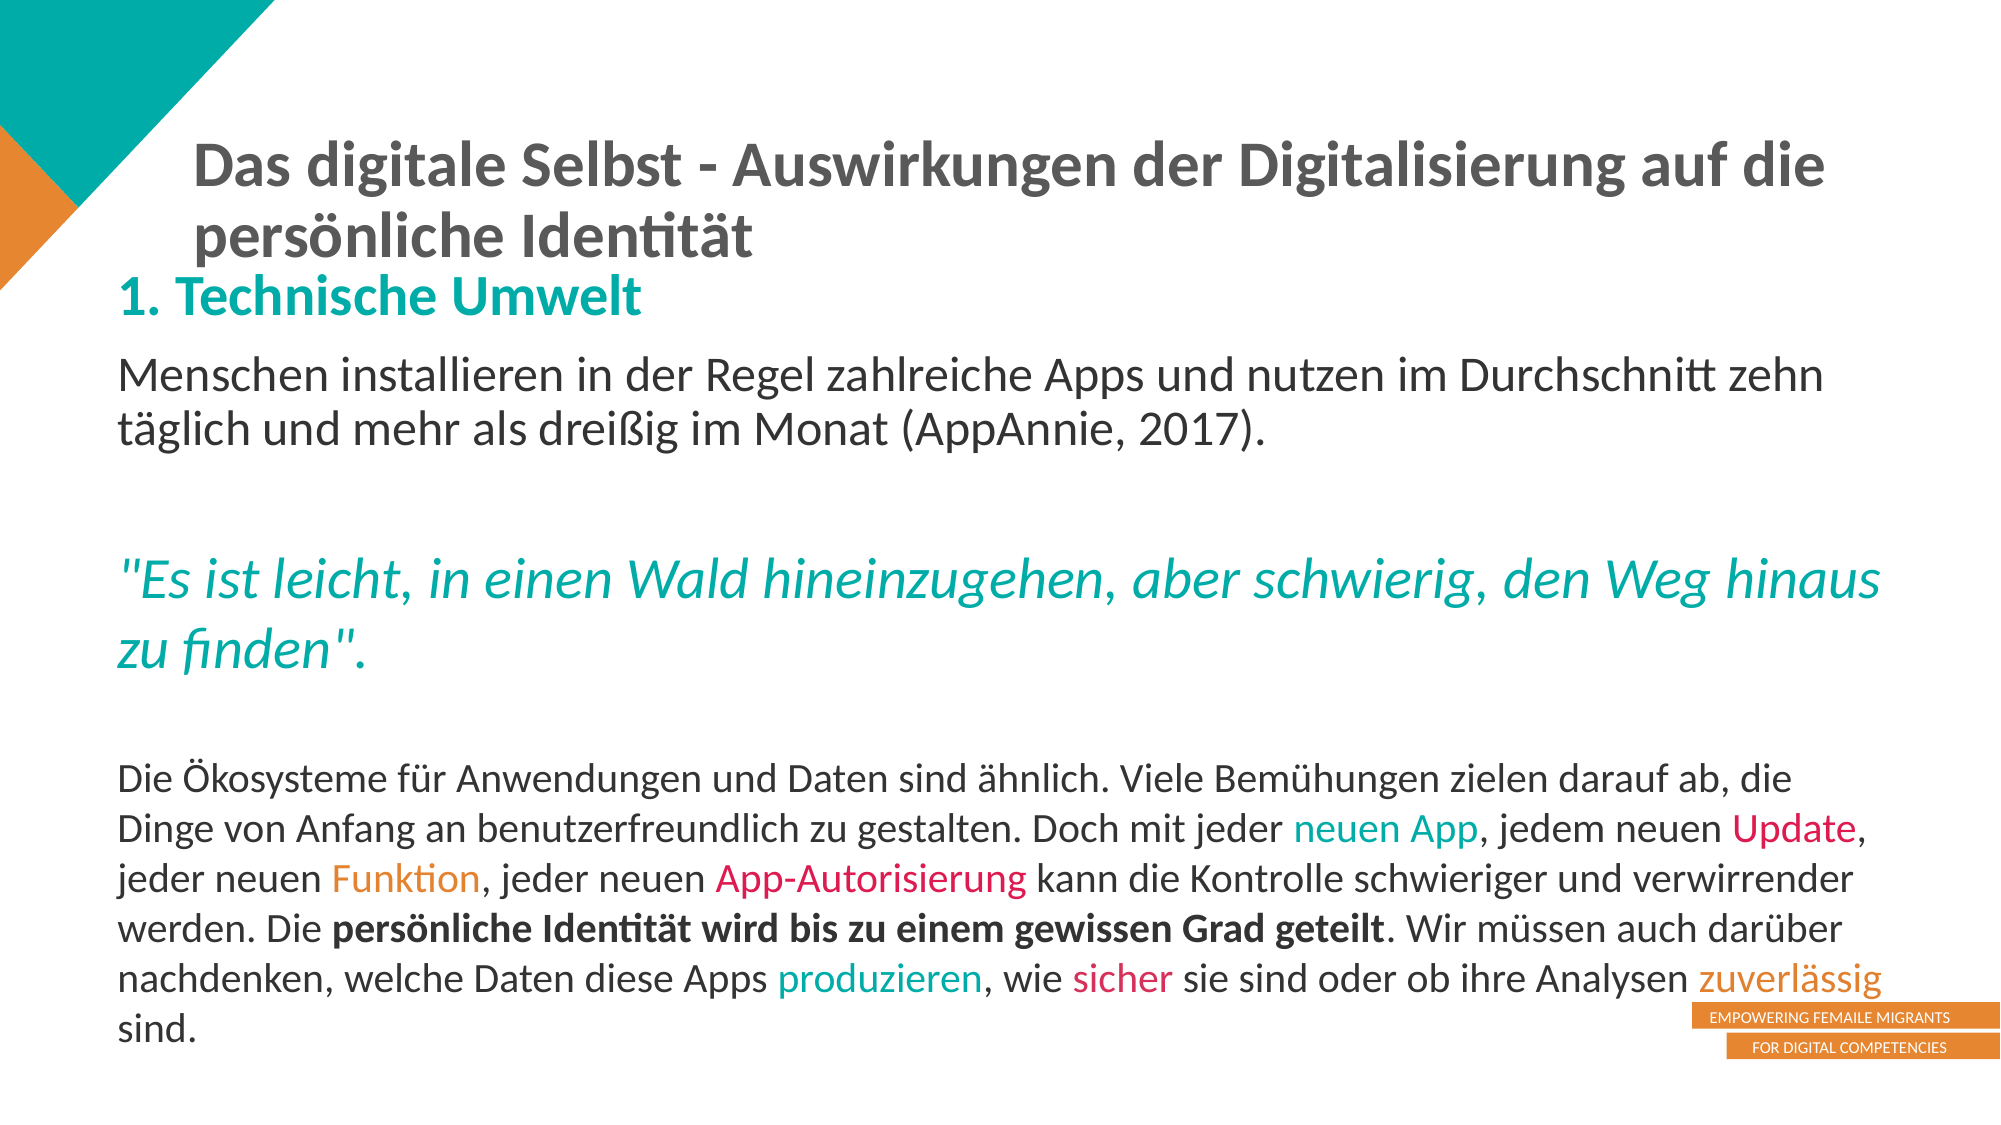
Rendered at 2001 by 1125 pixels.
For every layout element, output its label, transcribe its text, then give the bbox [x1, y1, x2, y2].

list Das digitale Selbst - Auswirkungen der Digitalisierung auf die persönliche Identität [178, 123, 1918, 280]
list 1. Technische Umwelt Menschen installieren in der Regel zahlreiche Apps und nutzen im Durchschnitt zehn täglich und mehr als dreißig im Monat (AppAnnie, 2017). "Es ist leicht, in einen Wald hineinzugehen, aber schwierig, den Weg hinaus zu finden". Die Ökosysteme für Anwendungen und Daten sind ähnlich. Viele Bemühungen zielen darauf ab, die Dinge von Anfang an benutzerfreundlich zu gestalten. Doch mit jeder neuen App, jedem neuen Update, jeder neuen Funktion, jeder neuen App-Autorisierung kann die Kontrolle schwieriger und verwirrender werden. Die persönliche Identität wird bis zu einem gewissen Grad geteilt. Wir müssen auch darüber nachdenken, welche Daten diese Apps produzieren, wie sicher sie sind oder ob ihre Analysen zuverlässig sind. [102, 257, 1898, 983]
